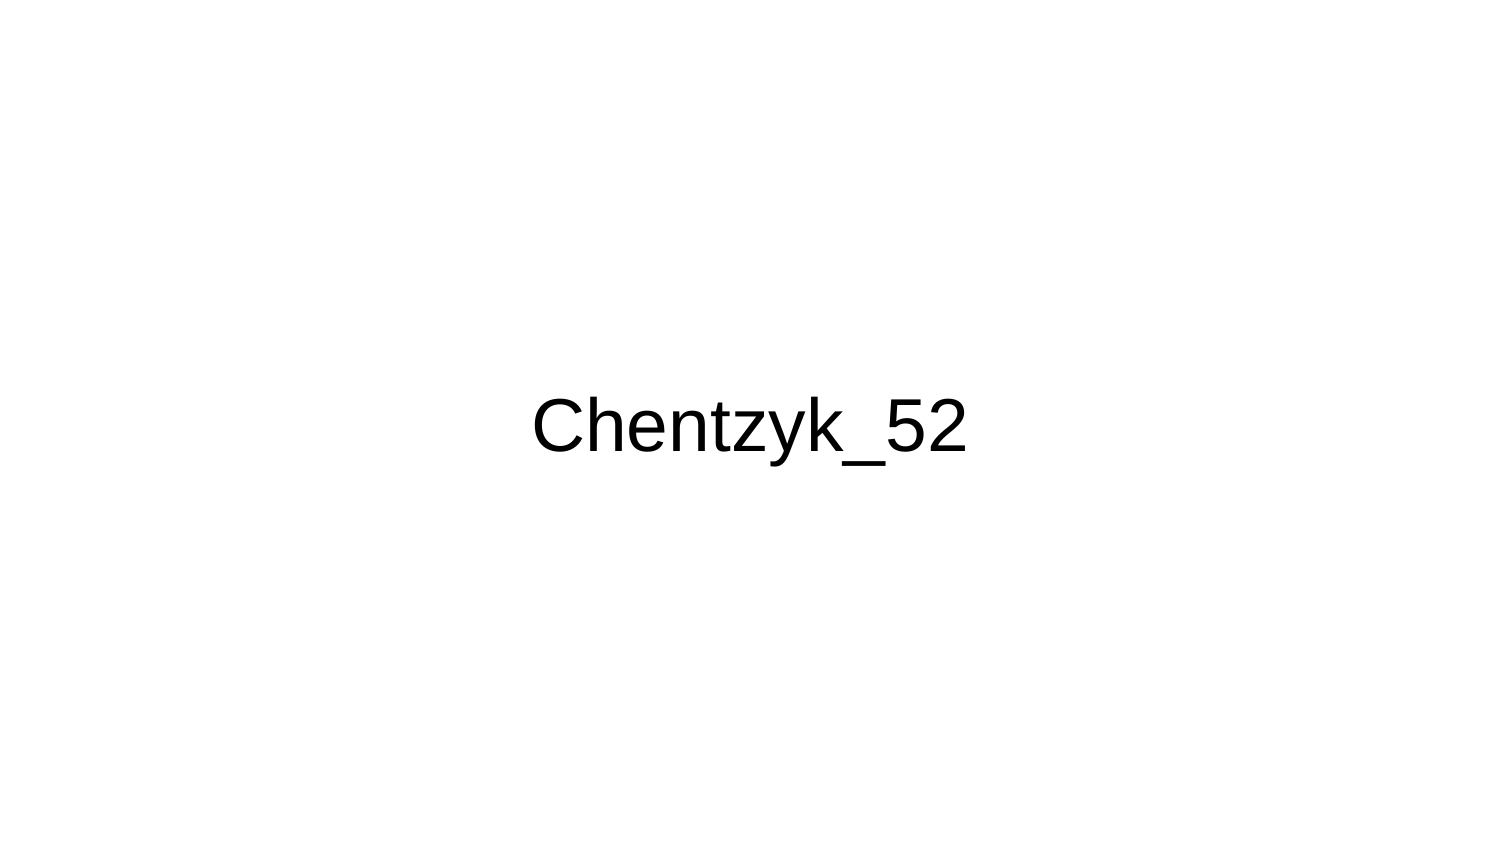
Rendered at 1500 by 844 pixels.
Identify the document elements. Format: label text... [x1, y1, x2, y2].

title Chentzyk_52 [51, 352, 1449, 491]
